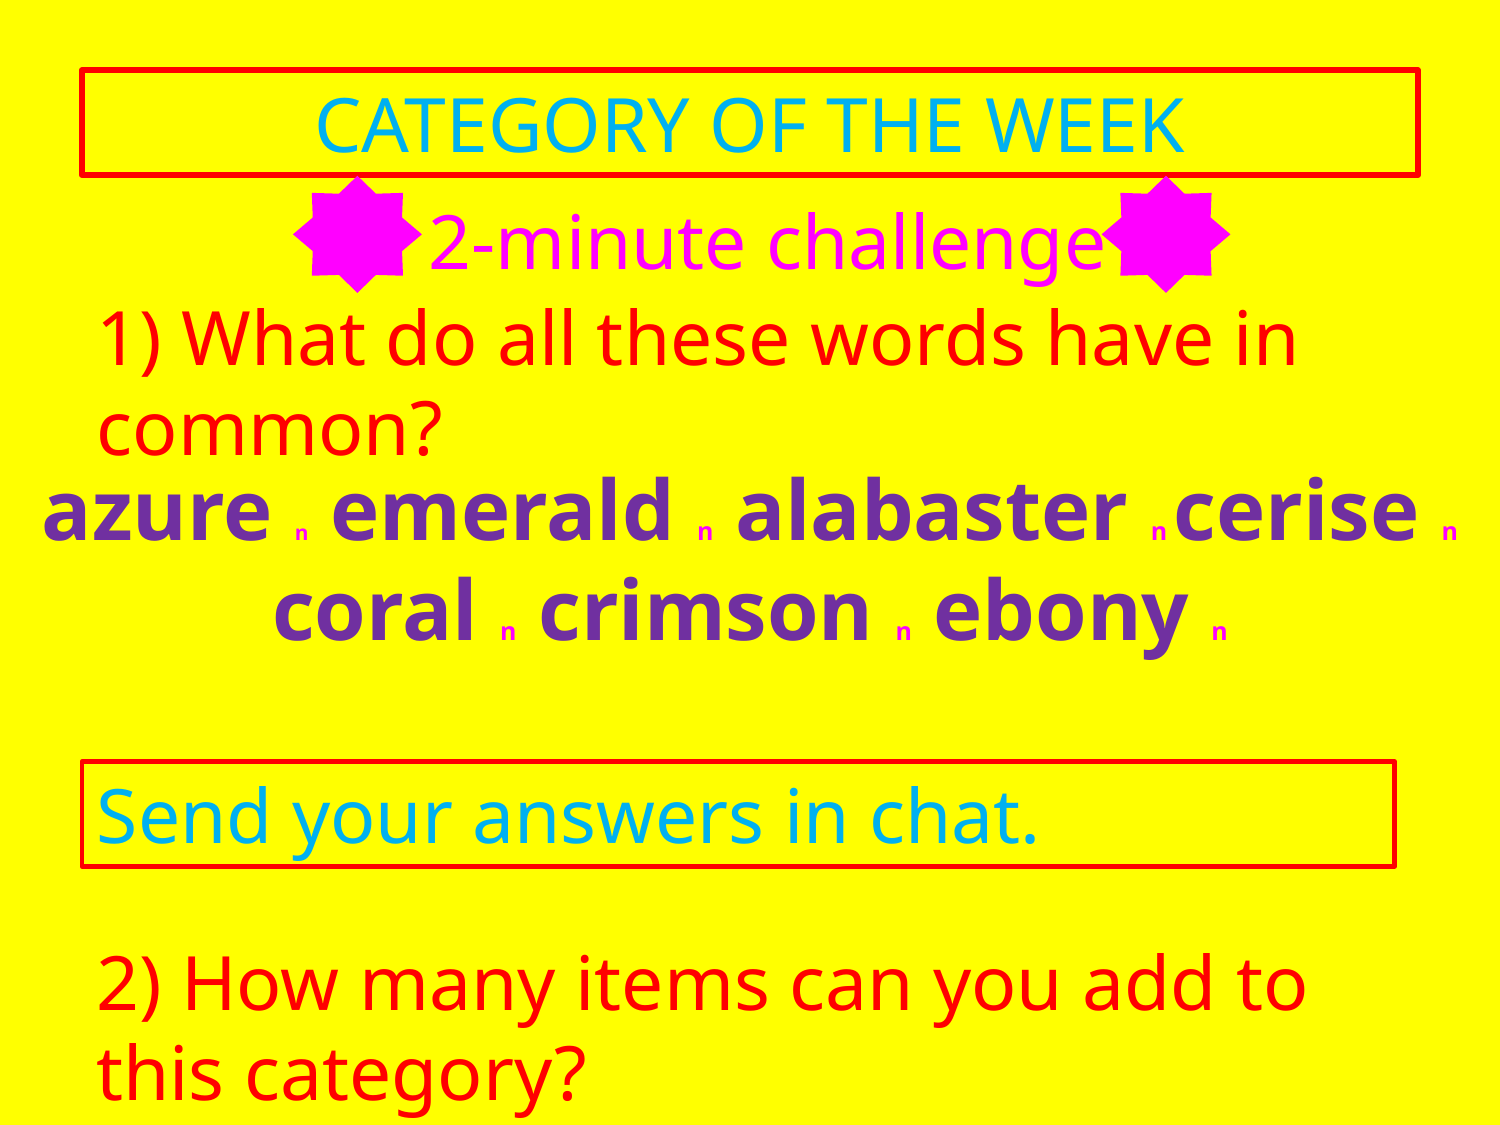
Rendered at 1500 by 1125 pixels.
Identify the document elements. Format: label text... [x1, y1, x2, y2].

text_box [1152, 173, 1233, 296]
text_box [290, 173, 375, 296]
text_box 2) How many items can you add to this category? [81, 928, 1418, 1123]
text_box 1) What do all these words have in common? [81, 283, 1418, 479]
text_box CATEGORY OF THE WEEK [81, 70, 1418, 175]
text_box azure n emerald n alabaster n cerise n coral n crimson n ebony n [0, 449, 1500, 665]
text_box 2-minute challenge [375, 186, 1161, 292]
text_box Send your answers in chat. [82, 761, 1395, 867]
